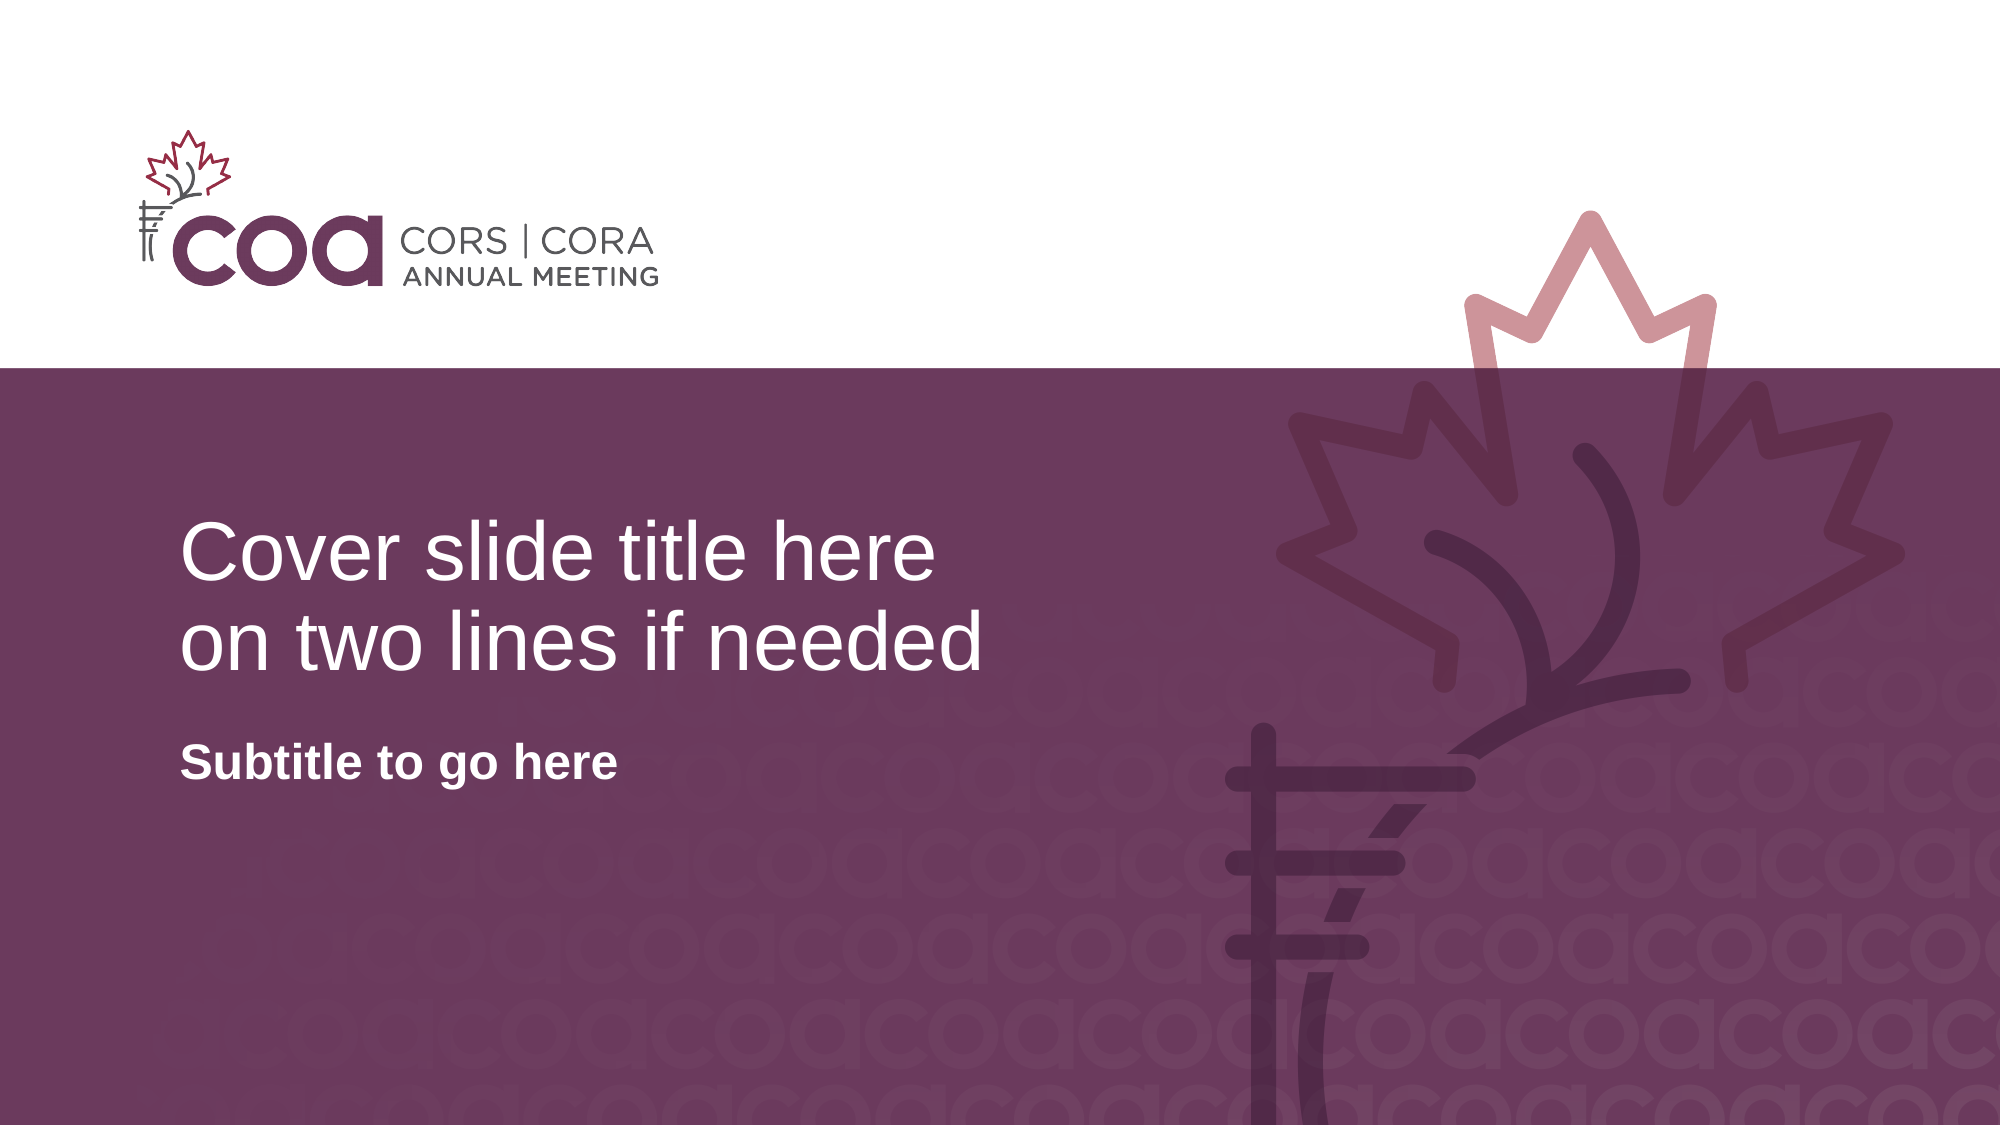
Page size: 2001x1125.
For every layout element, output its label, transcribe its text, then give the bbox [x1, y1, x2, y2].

subtitle Subtitle to go here [179, 736, 1680, 840]
title Cover slide title here on two lines if needed [179, 480, 1020, 689]
picture [0, 0, 2000, 1125]
